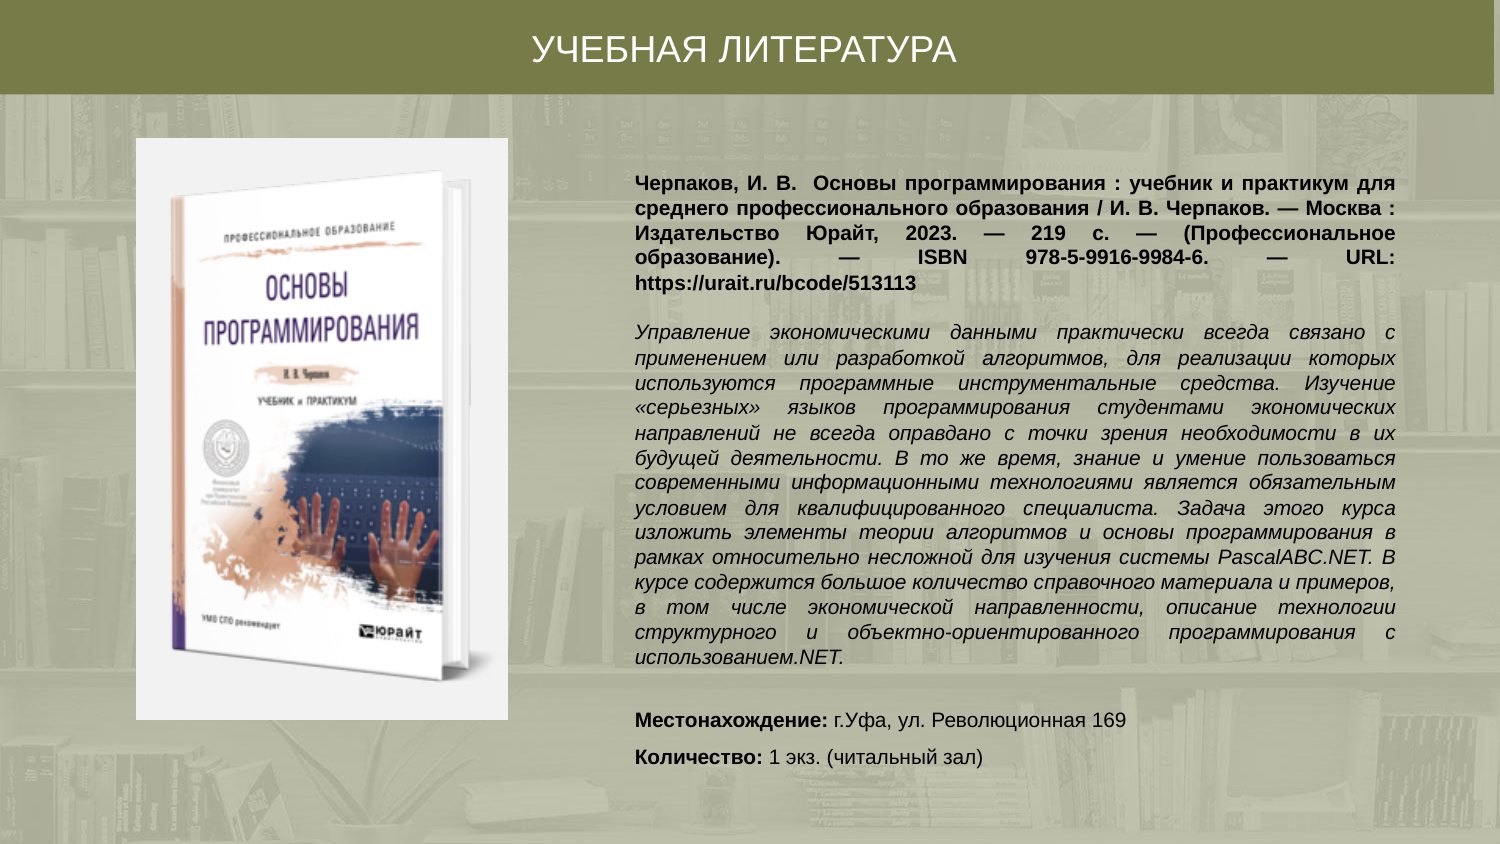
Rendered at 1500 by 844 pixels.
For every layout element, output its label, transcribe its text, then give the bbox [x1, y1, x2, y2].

text_box Черпаков, И. В. Основы программирования : учебник и практикум для среднего профессионального образования / И. В. Черпаков. — Москва : Издательство Юрайт, 2023. — 219 с. — (Профессиональное образование). — ISBN 978-5-9916-9984-6. — URL: https://urait.ru/bcode/513113 Управление экономическими данными практически всегда связано с применением или разработкой алгоритмов, для реализации которых используются программные инструментальные средства. Изучение «серьезных» языков программирования студентами экономических направлений не всегда оправдано с точки зрения необходимости в их будущей деятельности. В то же время, знание и умение пользоваться современными информационными технологиями является обязательным условием для квалифицированного специалиста. Задача этого курса изложить элементы теории алгоритмов и основы программирования в рамках относительно несложной для изучения системы PascalABC.NET. В курсе содержится большое количество справочного материала и примеров, в том числе экономической направленности, описание технологии структурного и объектно-ориентированного программирования с использованием.NET. Местонахождение: г.Уфа, ул. Революционная 169 Количество: 1 экз. (читальный зал) [620, 161, 1411, 802]
picture [0, 0, 1500, 844]
text_box УЧЕБНАЯ ЛИТЕРАТУРА [0, 0, 1494, 95]
